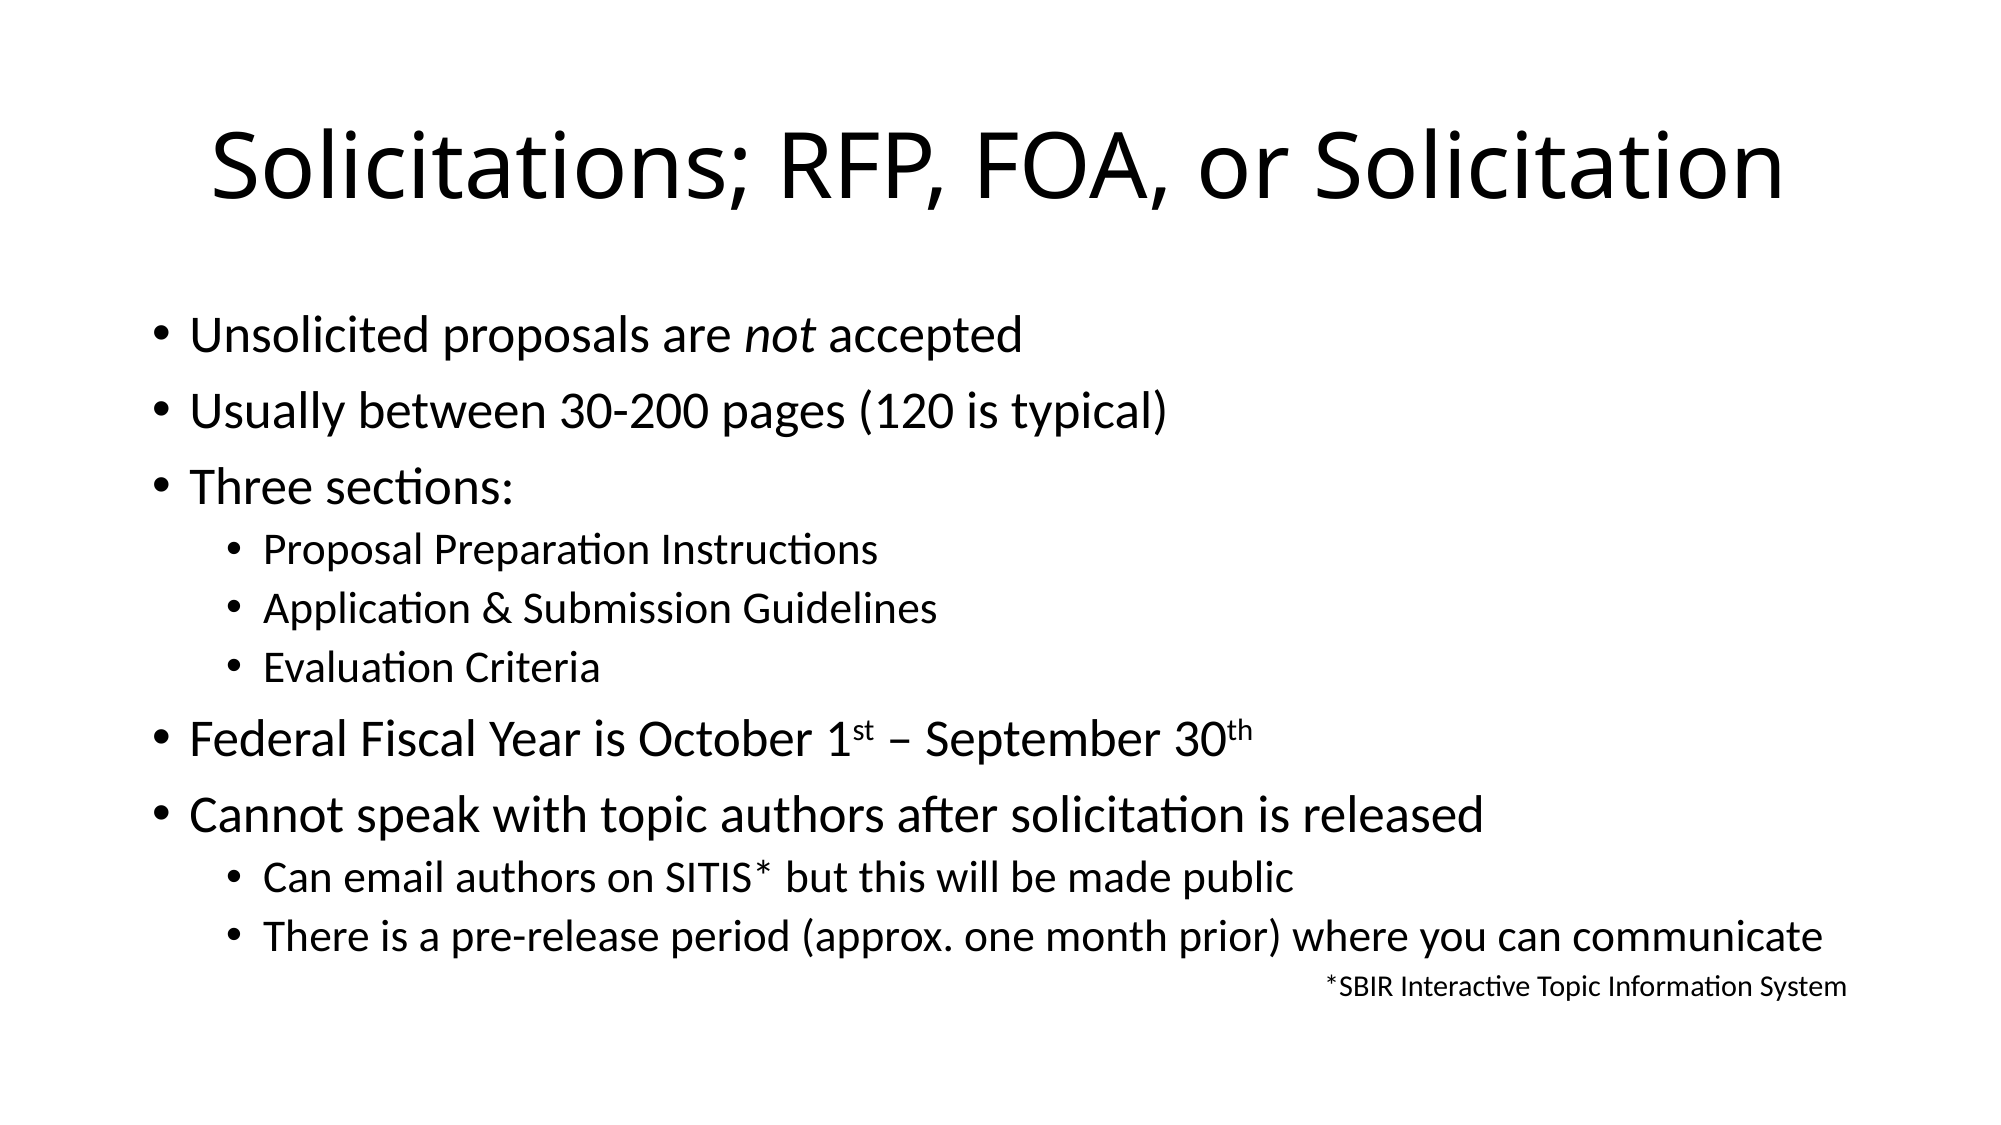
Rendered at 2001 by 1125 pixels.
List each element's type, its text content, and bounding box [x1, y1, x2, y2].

title Solicitations; RFP, FOA, or Solicitation [137, 59, 1863, 278]
list Unsolicited proposals are not accepted Usually between 30-200 pages (120 is typical) Three sections: Proposal Preparation Instructions Application & Submission Guidelines Evaluation Criteria Federal Fiscal Year is October 1st – September 30th Cannot speak with topic authors after solicitation is released Can email authors on SITIS* but this will be made public There is a pre-release period (approx. one month prior) where you can communicate *SBIR Interactive Topic Information System [137, 299, 1863, 1014]
